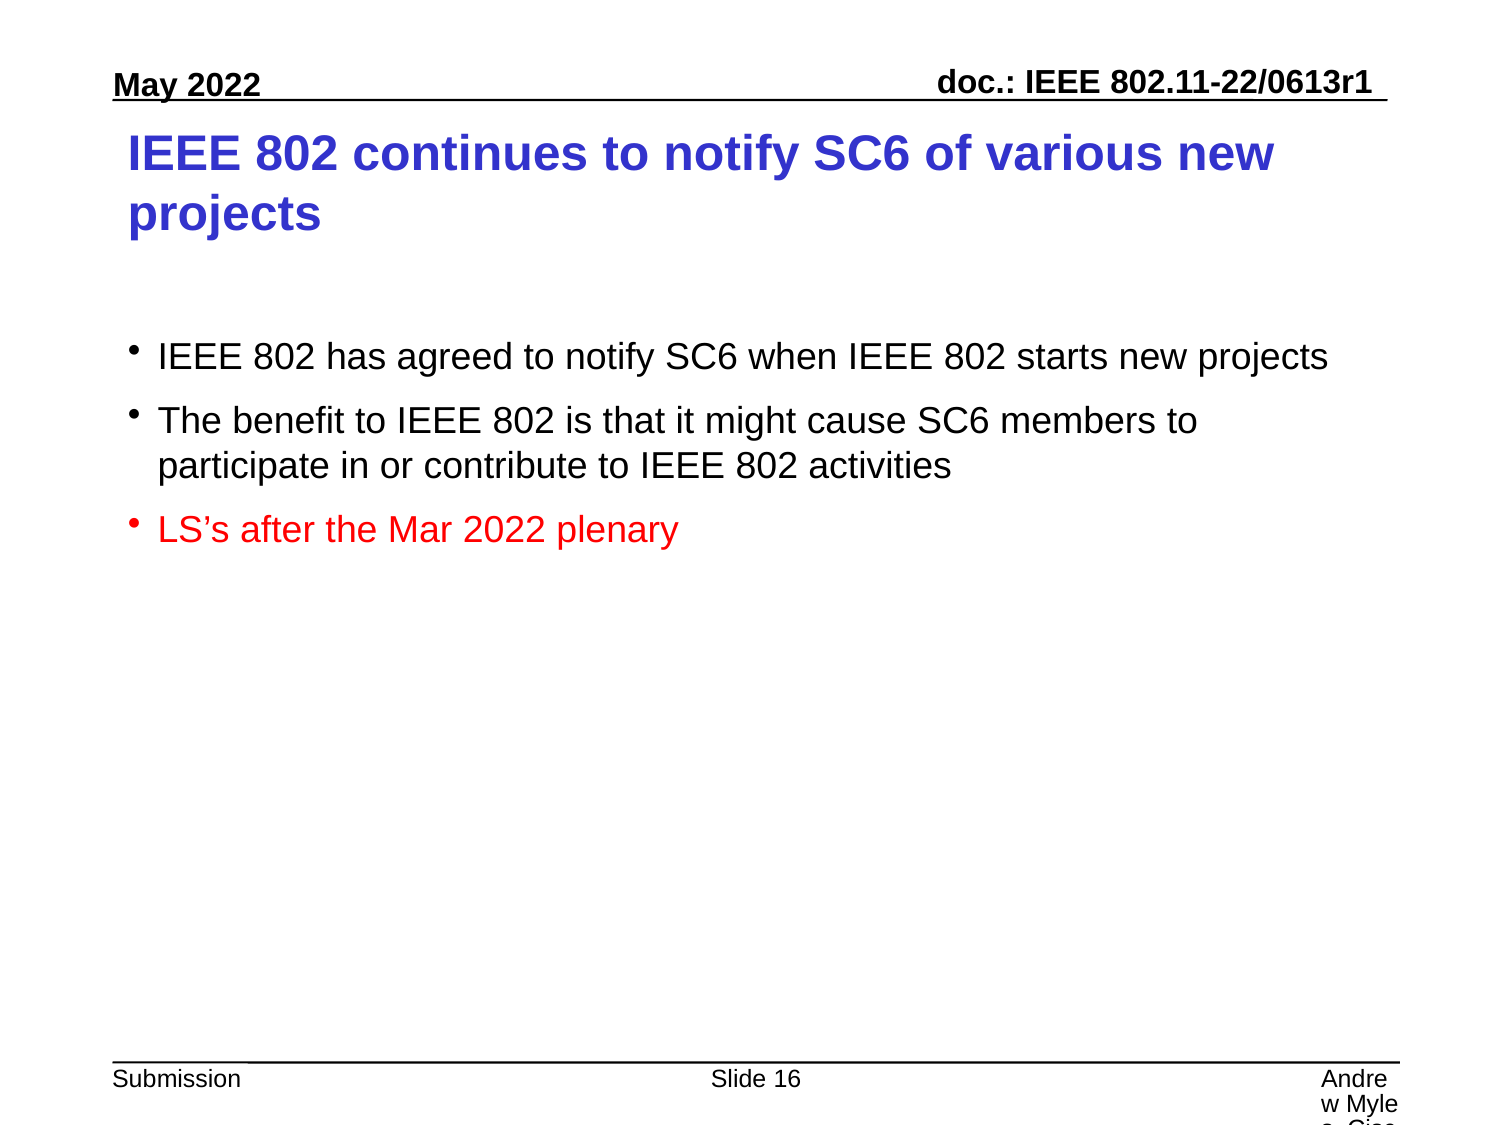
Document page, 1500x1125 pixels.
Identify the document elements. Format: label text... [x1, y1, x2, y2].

slide_number Slide 16 [709, 1061, 803, 1093]
footer Andrew Myles, Cisco [1320, 1061, 1402, 1093]
title IEEE 802 continues to notify SC6 of various new projects [112, 112, 1388, 288]
list IEEE 802 has agreed to notify SC6 when IEEE 802 starts new projects The benefit to IEEE 802 is that it might cause SC6 members to participate in or contribute to IEEE 802 activities LS’s after the Mar 2022 plenary [112, 324, 1388, 1000]
